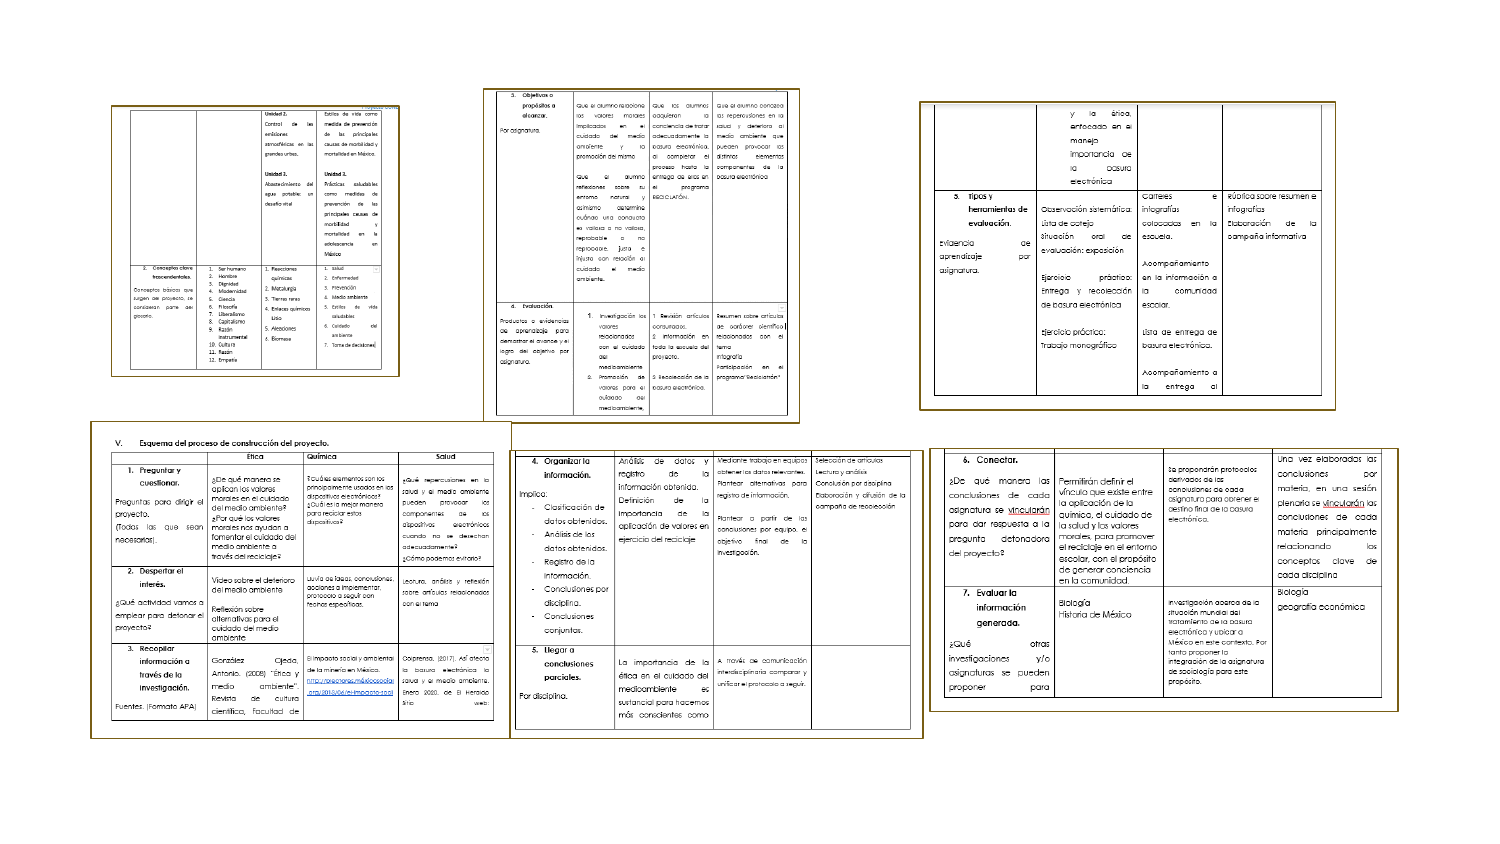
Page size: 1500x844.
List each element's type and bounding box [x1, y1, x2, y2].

picture [930, 448, 1398, 712]
picture [91, 89, 923, 739]
picture [920, 102, 1335, 410]
list [111, 106, 399, 376]
